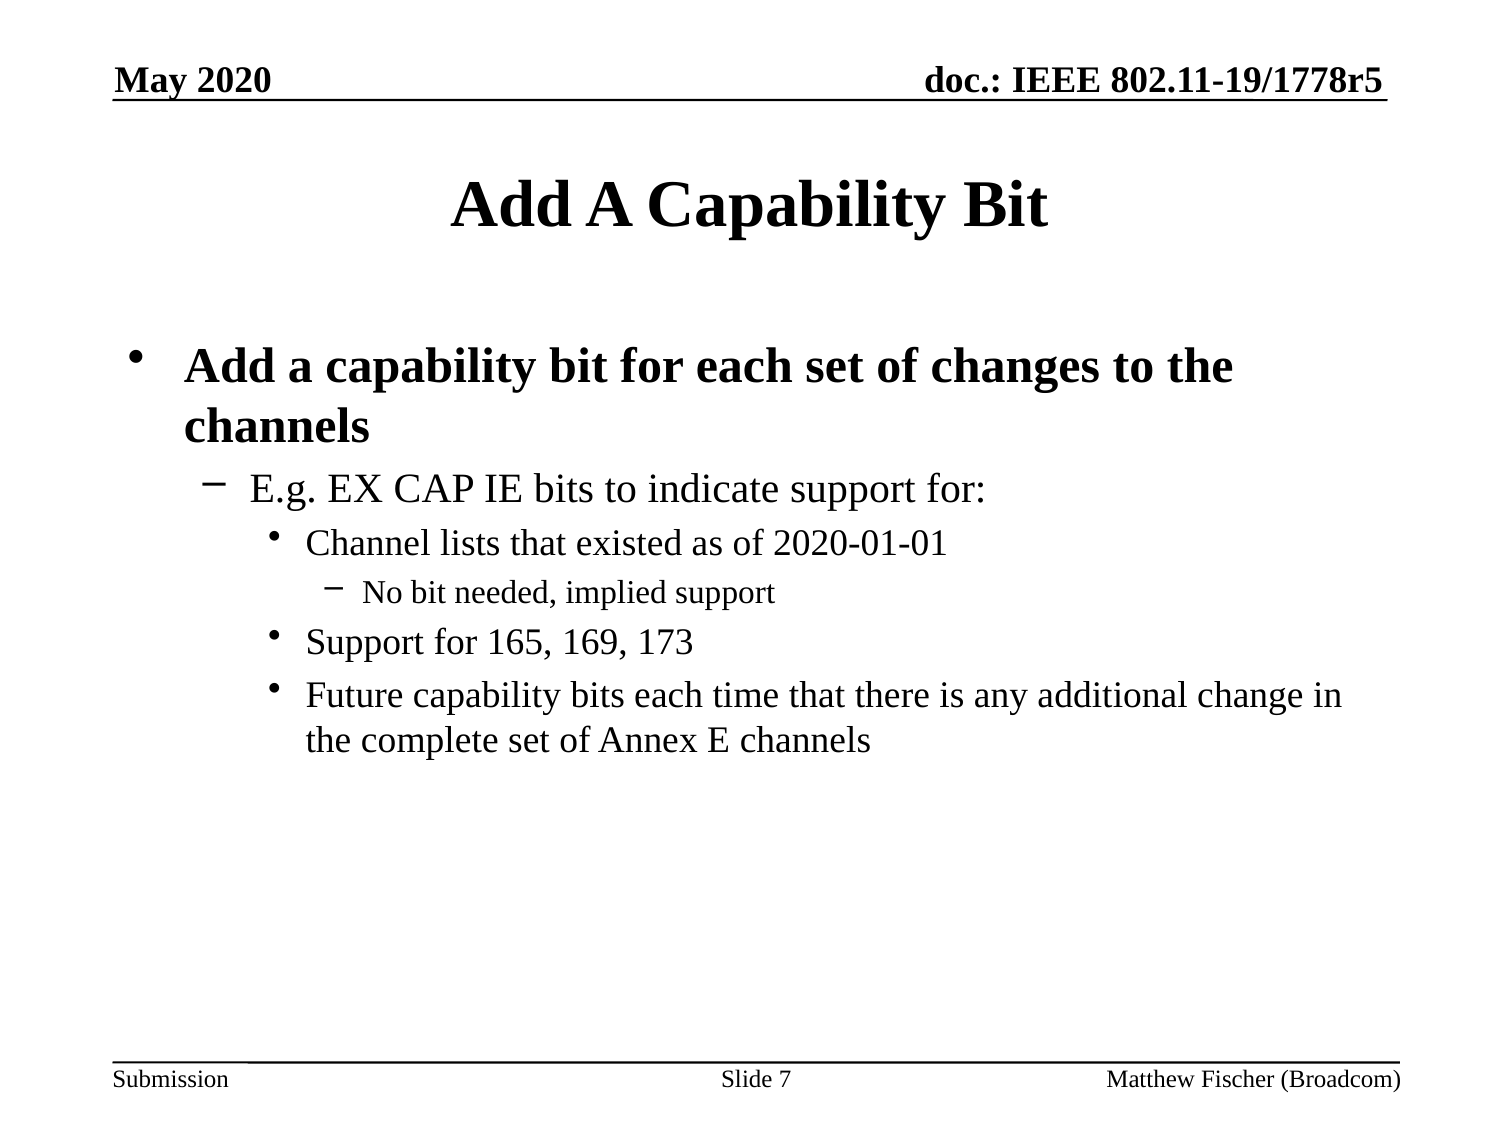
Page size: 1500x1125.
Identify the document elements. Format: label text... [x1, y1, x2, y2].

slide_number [114, 54, 274, 101]
title Add A Capability Bit [112, 112, 1388, 288]
list Add a capability bit for each set of changes to the channels E.g. EX CAP IE bits to indicate support for: Channel lists that existed as of 2020-01-01 No bit needed, implied support Support for 165, 169, 173 Future capability bits each time that there is any additional change in the complete set of Annex E channels [112, 324, 1388, 1001]
slide_number Slide 7 [712, 1061, 800, 1093]
footer Matthew Fischer (Broadcom) [1102, 1061, 1402, 1093]
